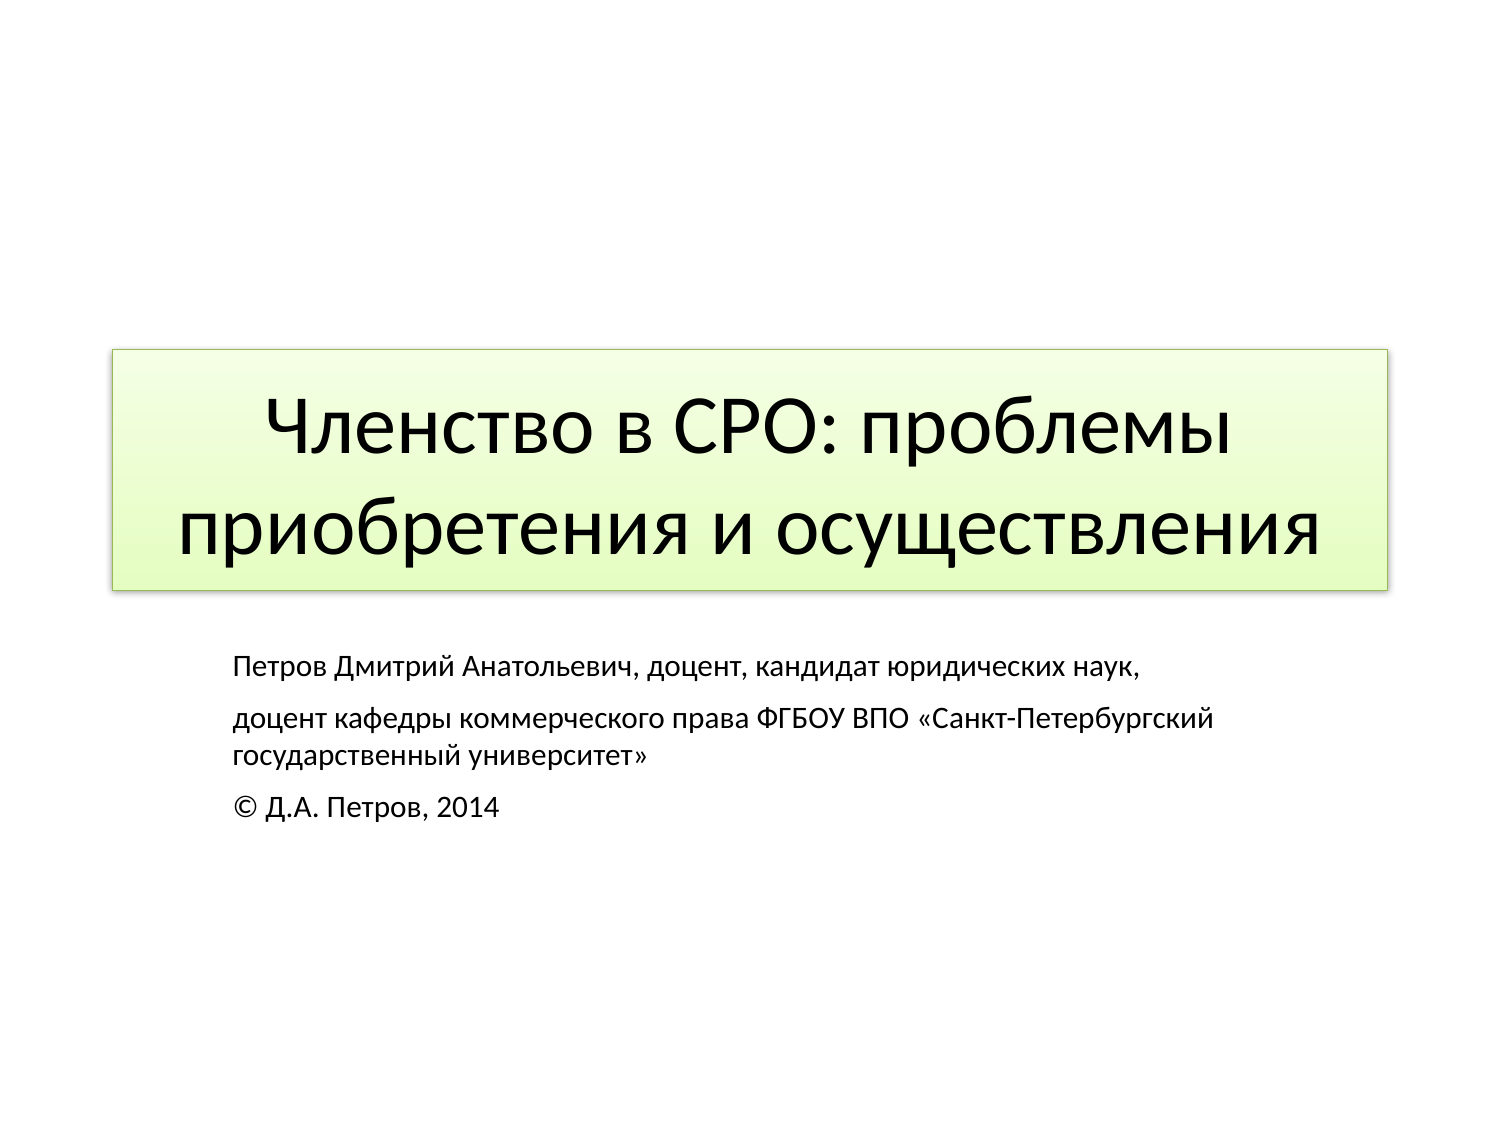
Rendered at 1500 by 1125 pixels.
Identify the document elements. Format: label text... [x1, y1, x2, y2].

title Членство в СРО: проблемы приобретения и осуществления [111, 348, 1388, 592]
list Петров Дмитрий Анатольевич, доцент, кандидат юридических наук, доцент кафедры коммерческого права ФГБОУ ВПО «Санкт-Петербургский государственный университет» © Д.А. Петров, 2014 [224, 636, 1276, 926]
